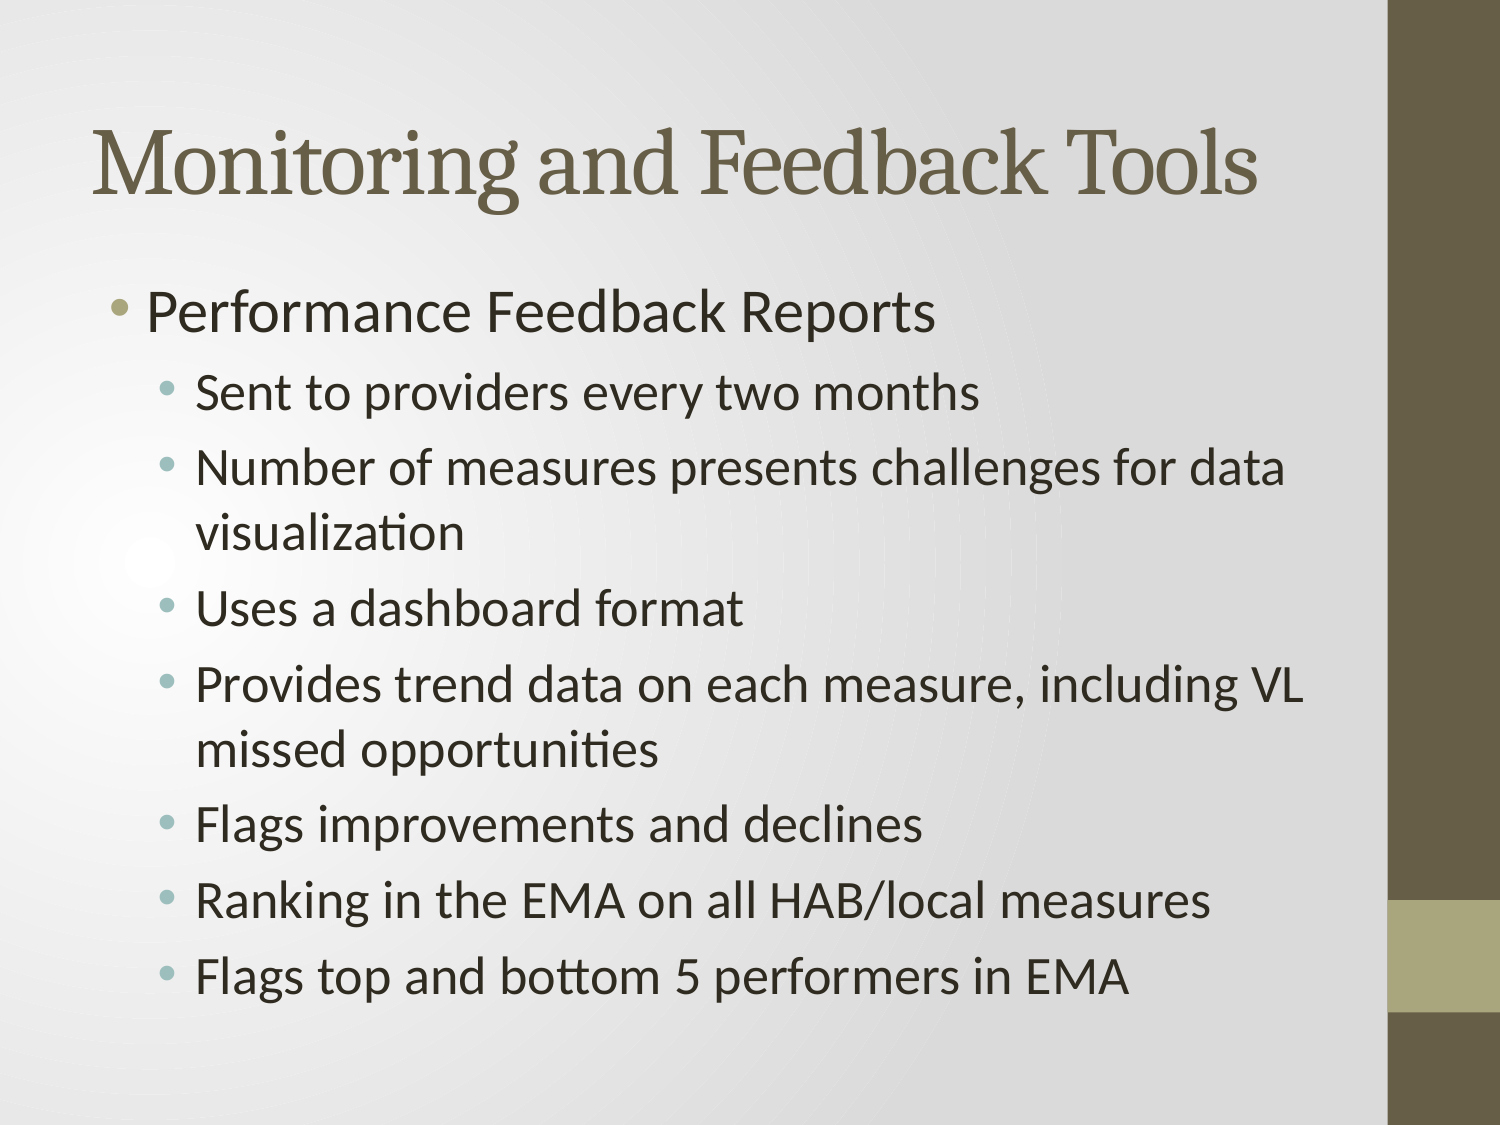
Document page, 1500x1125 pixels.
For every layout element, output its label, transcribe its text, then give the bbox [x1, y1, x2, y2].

title Monitoring and Feedback Tools [75, 62, 1325, 250]
list Performance Feedback Reports Sent to providers every two months Number of measures presents challenges for data visualization Uses a dashboard format Provides trend data on each measure, including VL missed opportunities Flags improvements and declines Ranking in the EMA on all HAB/local measures Flags top and bottom 5 performers in EMA [74, 262, 1326, 1051]
